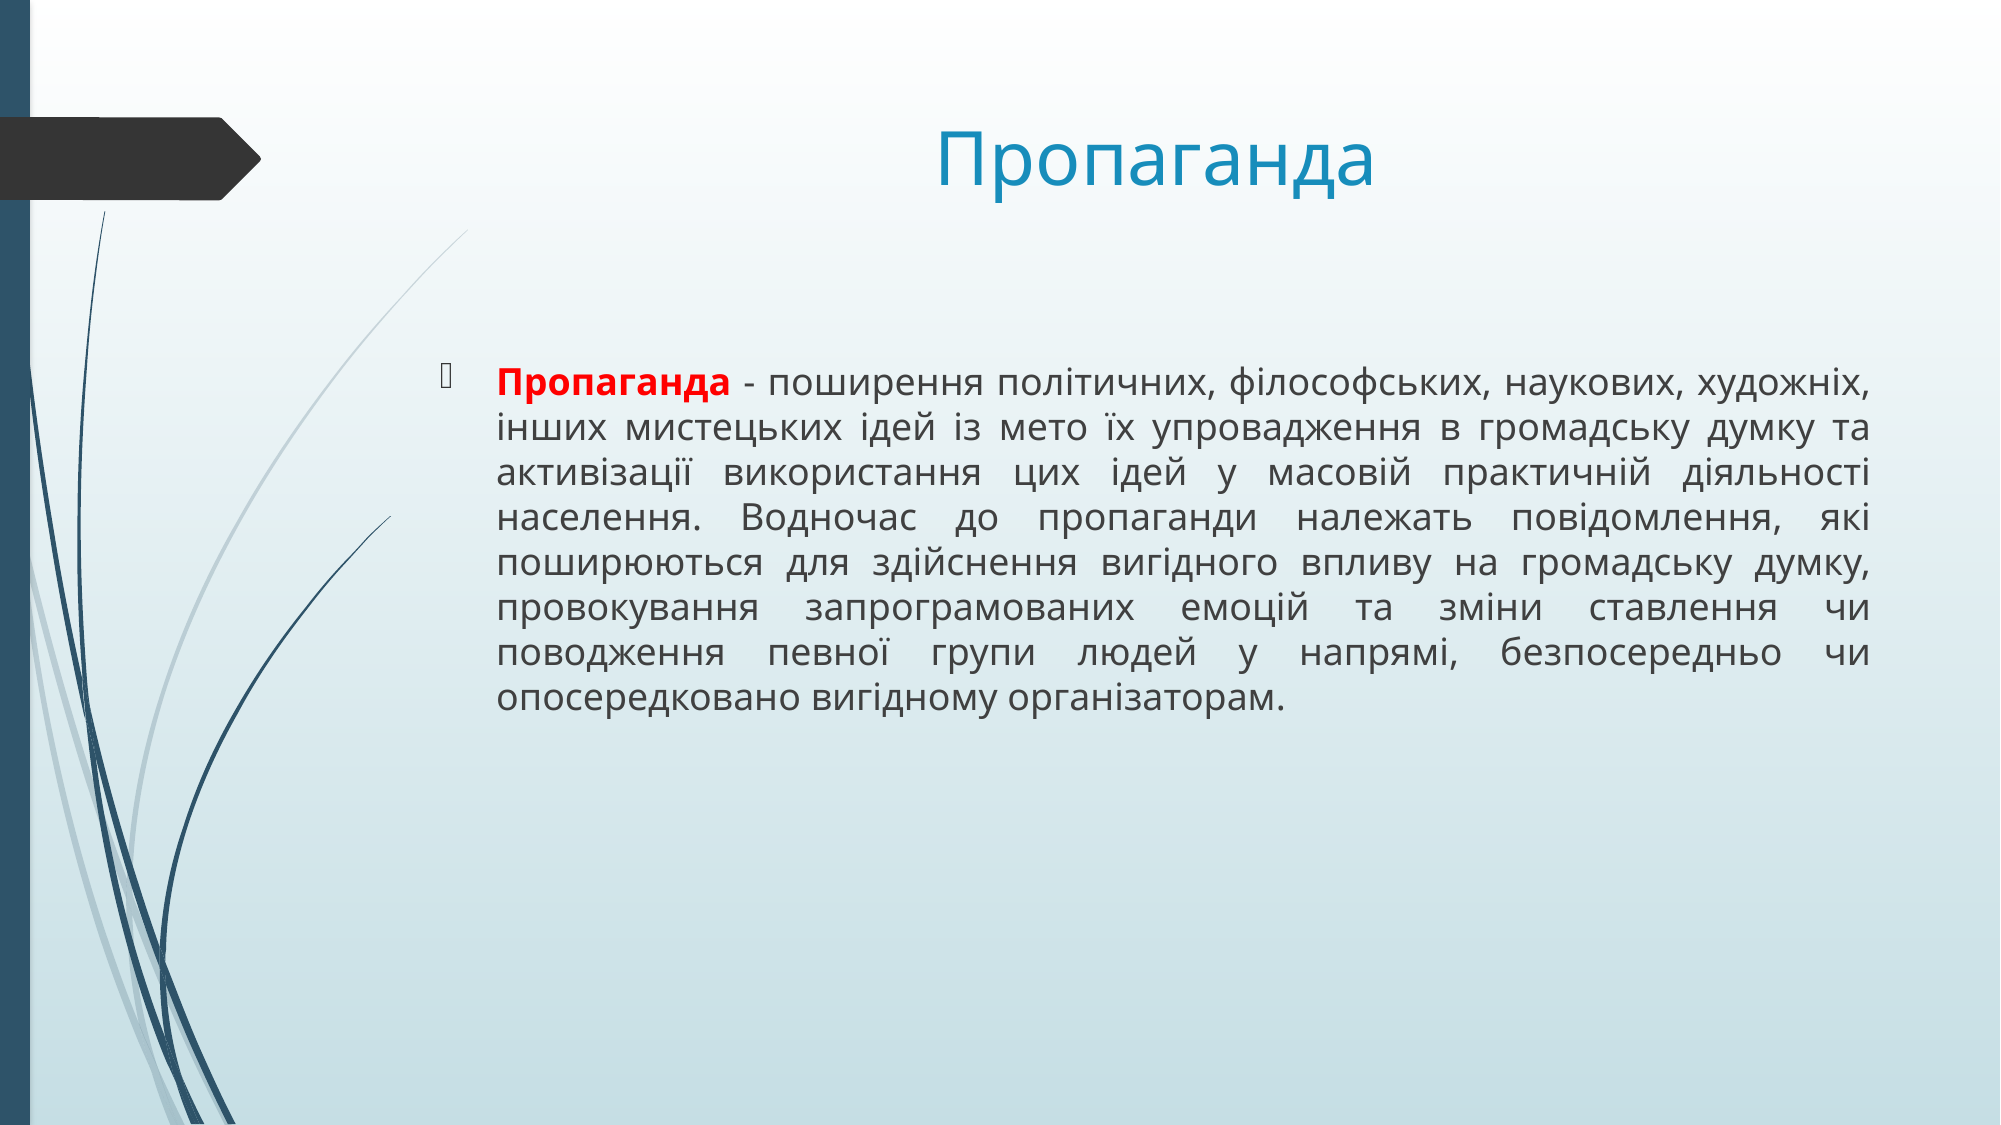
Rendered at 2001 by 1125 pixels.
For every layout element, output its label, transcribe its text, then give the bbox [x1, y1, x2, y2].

title Пропаганда [425, 102, 1888, 313]
list Пропаганда - поширення політичних, філософських, наукових, художніх, інших мистецьких ідей із мето їх упровадження в громадську думку та активізації використання цих ідей у масовій практичній діяльності населення. Водночас до пропаганди належать повідомлення, які поширюються для здійснення вигідного впливу на громадську думку, провокування запрограмованих емоцій та зміни ставлення чи поводження певної групи людей у напрямі, безпосередньо чи опосередковано вигідному організаторам. [424, 350, 1888, 970]
